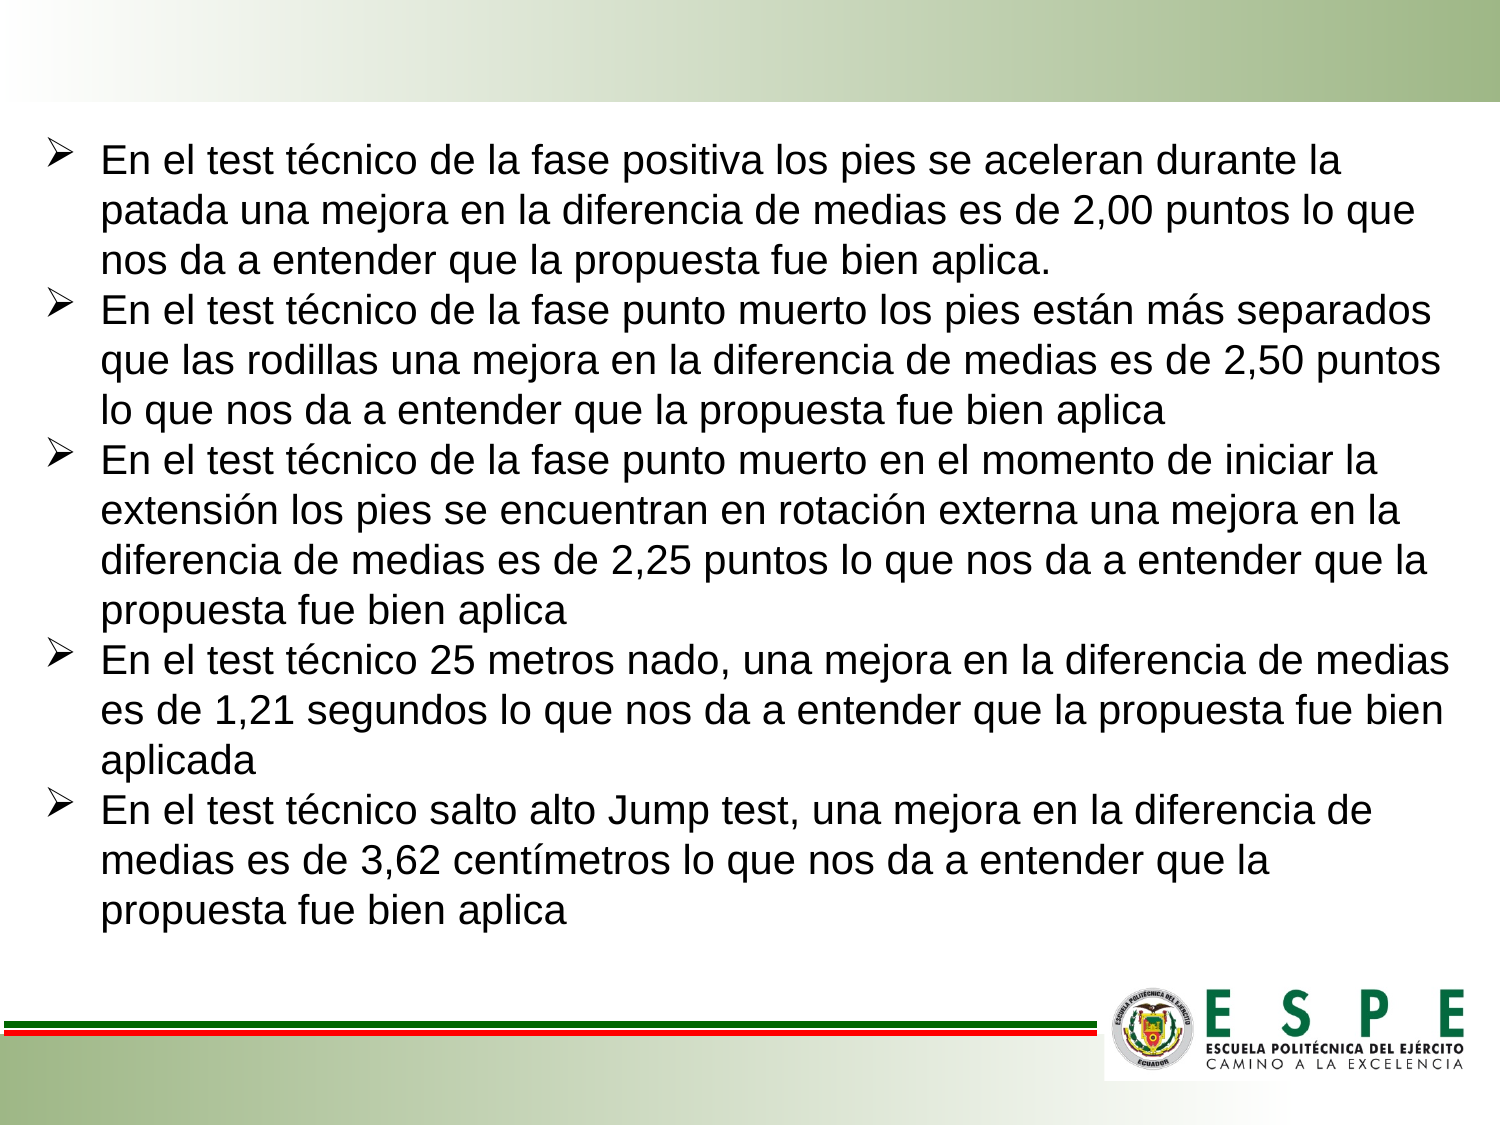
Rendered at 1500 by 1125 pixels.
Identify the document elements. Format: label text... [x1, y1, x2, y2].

picture [1104, 976, 1483, 1081]
text_box En el test técnico de la fase positiva los pies se aceleran durante la patada una mejora en la diferencia de medias es de 2,00 puntos lo que nos da a entender que la propuesta fue bien aplica. En el test técnico de la fase punto muerto los pies están más separados que las rodillas una mejora en la diferencia de medias es de 2,50 puntos lo que nos da a entender que la propuesta fue bien aplica En el test técnico de la fase punto muerto en el momento de iniciar la extensión los pies se encuentran en rotación externa una mejora en la diferencia de medias es de 2,25 puntos lo que nos da a entender que la propuesta fue bien aplica En el test técnico 25 metros nado, una mejora en la diferencia de medias es de 1,21 segundos lo que nos da a entender que la propuesta fue bien aplicada En el test técnico salto alto Jump test, una mejora en la diferencia de medias es de 3,62 centímetros lo que nos da a entender que la propuesta fue bien aplica [29, 125, 1483, 976]
